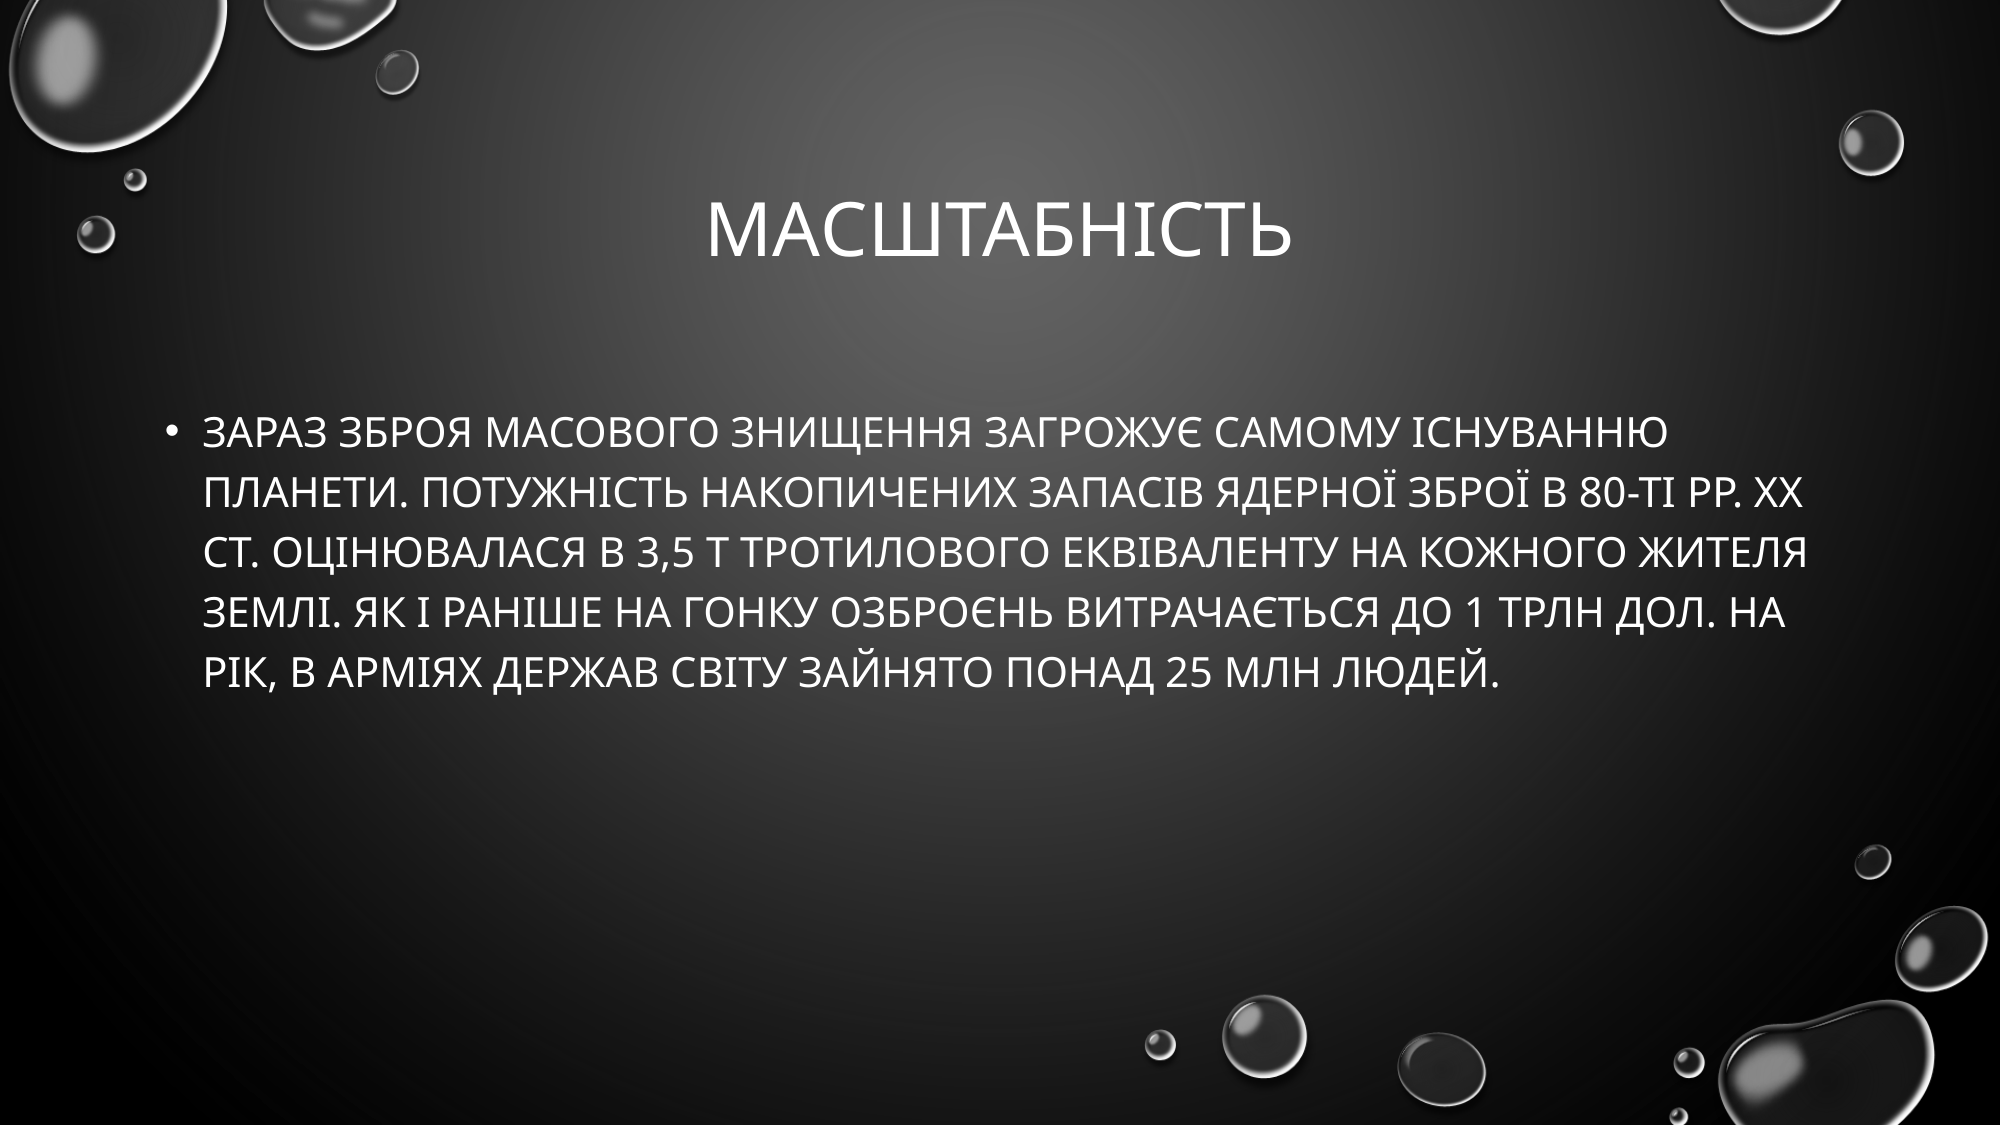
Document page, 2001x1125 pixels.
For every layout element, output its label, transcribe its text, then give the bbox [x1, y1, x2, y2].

title Масштабність [149, 101, 1851, 364]
list Зараз зброя масового знищення загрожує самому існуванню планети. Потужність накопиче­них запасів ядерної зброї в 80-ті pp. XX ст. оцінювалася в 3,5 т тротилово­го еквіваленту на кожного жителя Землі. Як і раніше на гонку озброєнь витрачається до 1 трлн дол. на рік, в арміях держав світу зайнято понад 25 млн людей. [149, 388, 1850, 950]
picture [0, 0, 2000, 1125]
